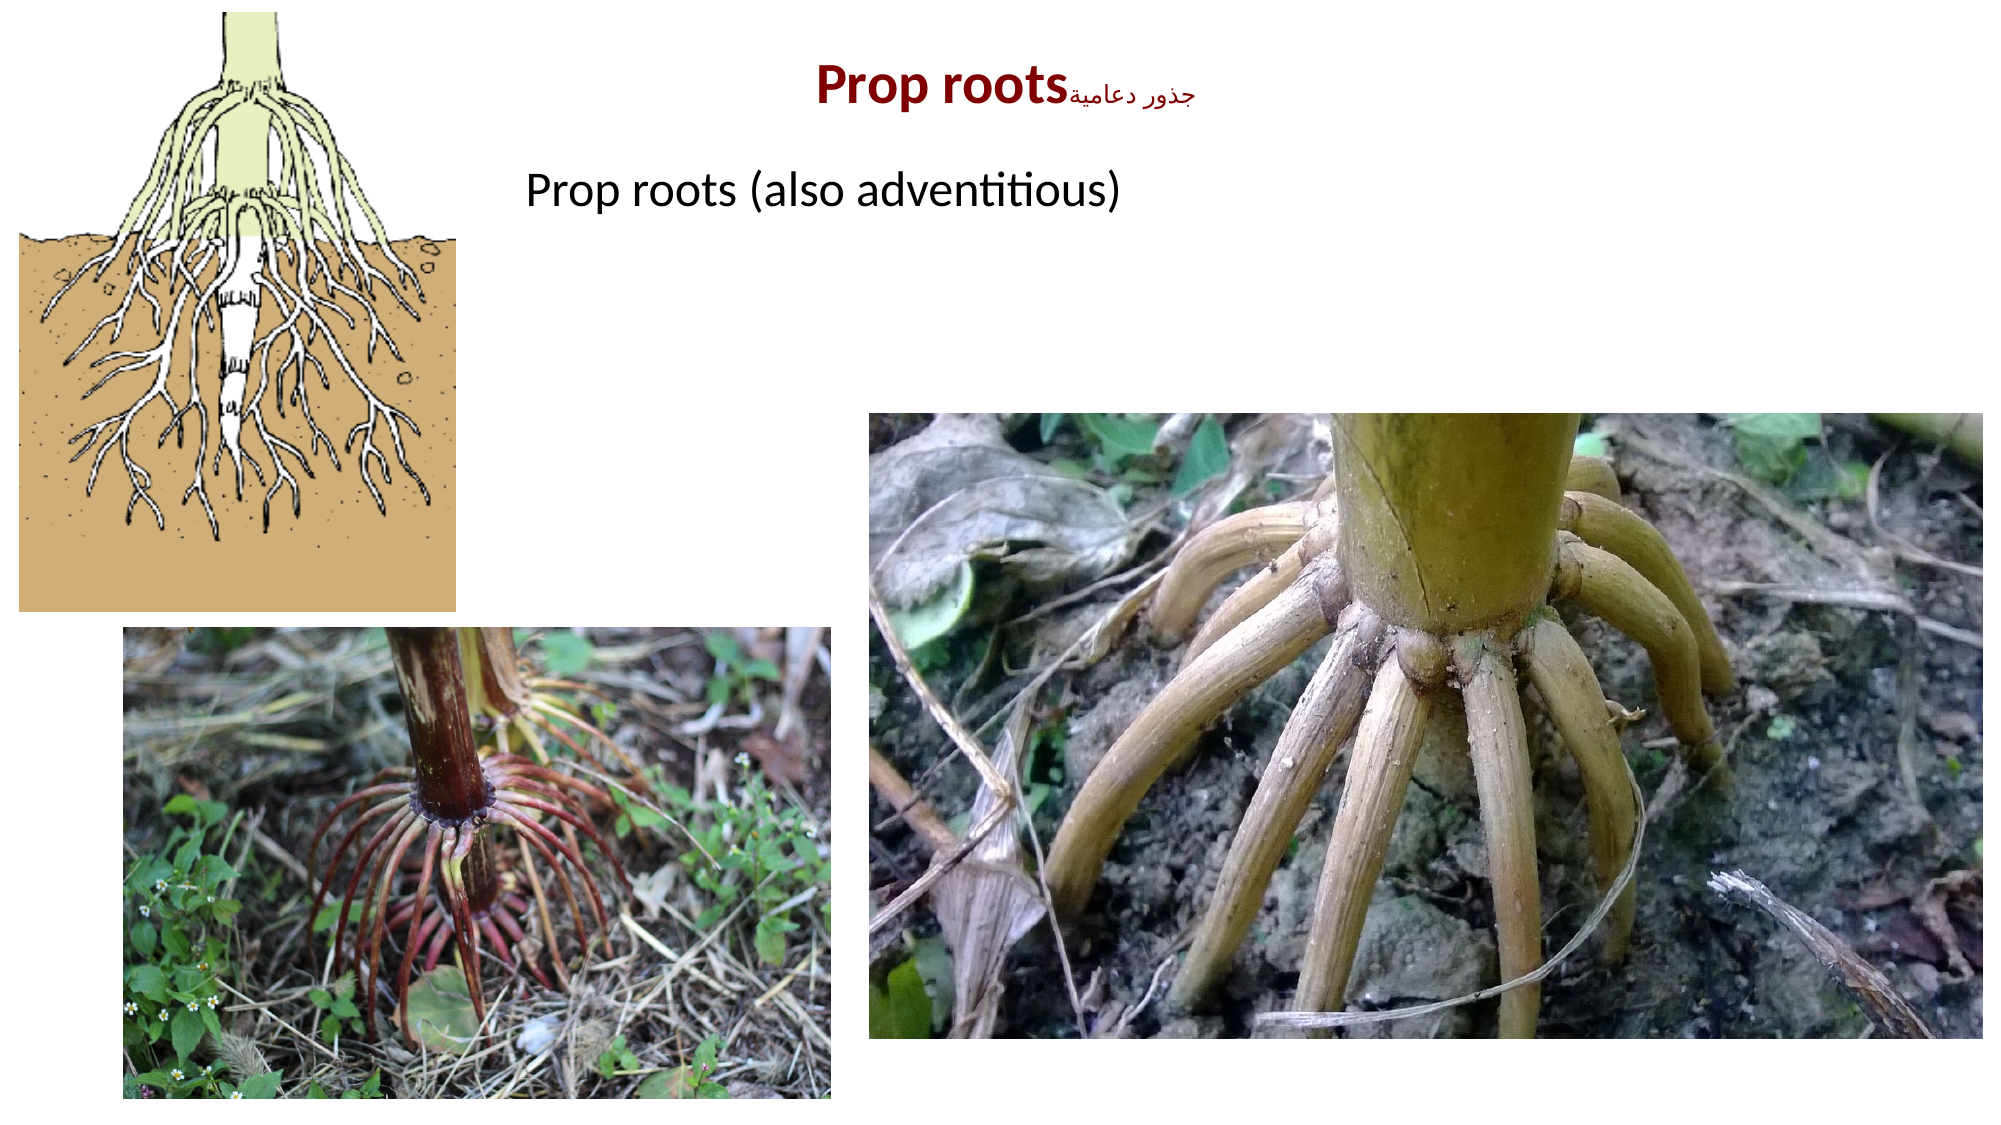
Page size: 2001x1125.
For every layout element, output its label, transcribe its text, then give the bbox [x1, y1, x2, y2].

picture [18, 12, 456, 612]
text_box Prop roots (also adventitious) [491, 149, 1156, 224]
picture [868, 412, 1983, 1039]
picture [122, 627, 831, 1100]
text_box Prop rootsجذور دعامية [749, 38, 1277, 123]
